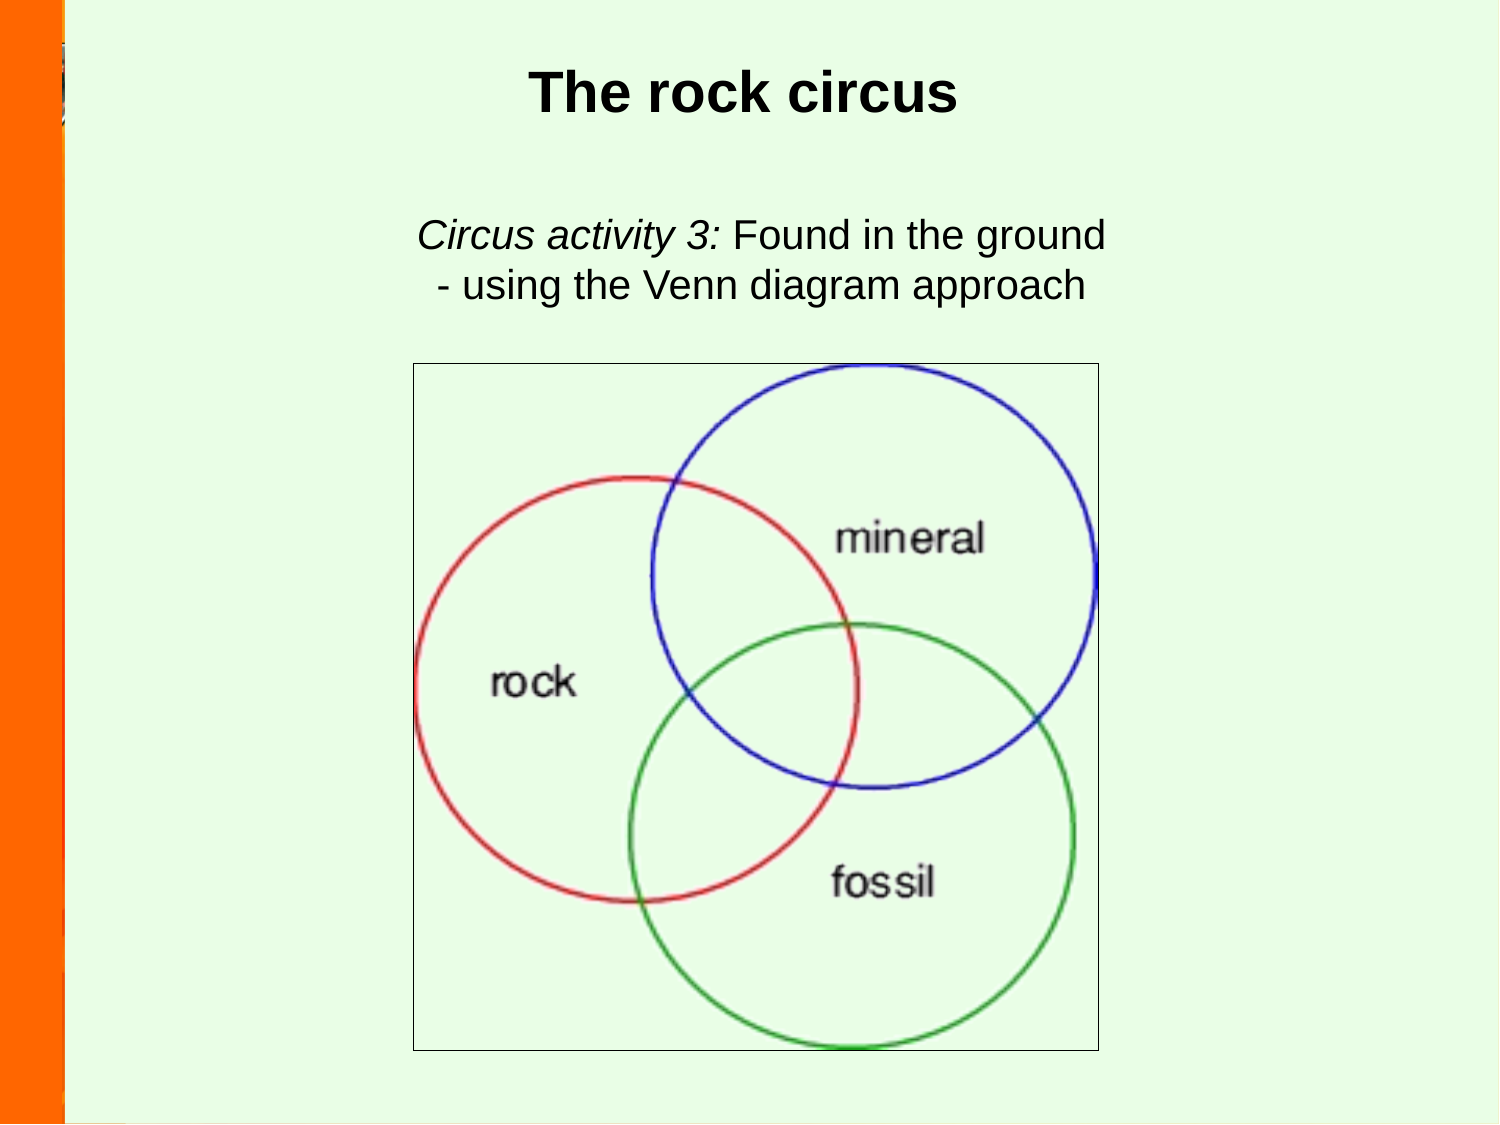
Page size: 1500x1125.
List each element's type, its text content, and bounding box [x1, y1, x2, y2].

text_box Circus activity 3: Found in the ground - using the Venn diagram approach [153, 200, 1370, 316]
picture [413, 363, 1099, 1052]
text_box The rock circus [153, 47, 1335, 127]
